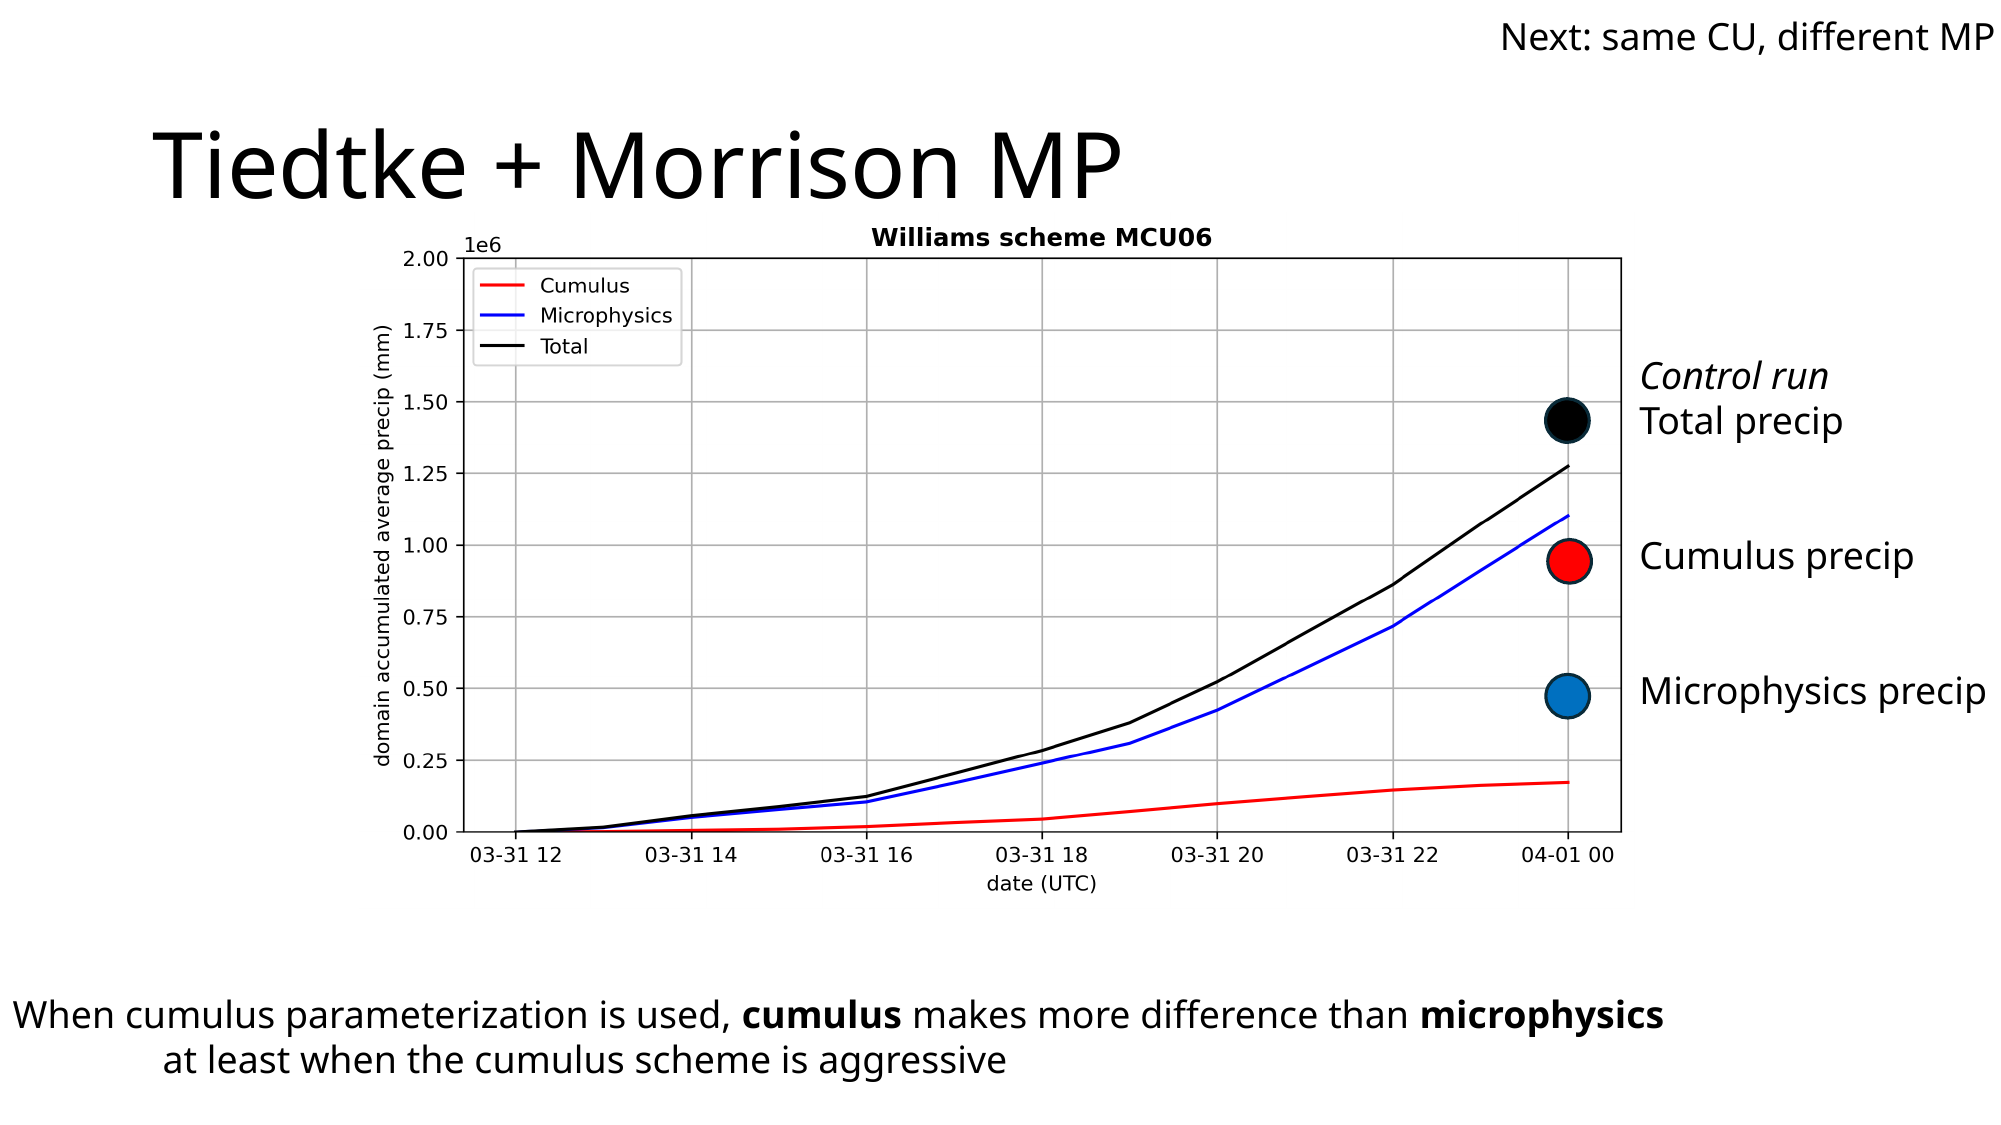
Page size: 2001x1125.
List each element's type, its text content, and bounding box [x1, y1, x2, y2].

picture [358, 211, 1635, 910]
title Tiedtke + Morrison MP [137, 59, 1863, 278]
text_box Control run Total precip Cumulus precip Microphysics precip [1635, 344, 2000, 720]
text_box When cumulus parameterization is used, cumulus makes more difference than microphysics at least when the cumulus scheme is aggressive [0, 983, 1680, 1089]
text_box Next: same CU, different MP [1484, 5, 2000, 66]
